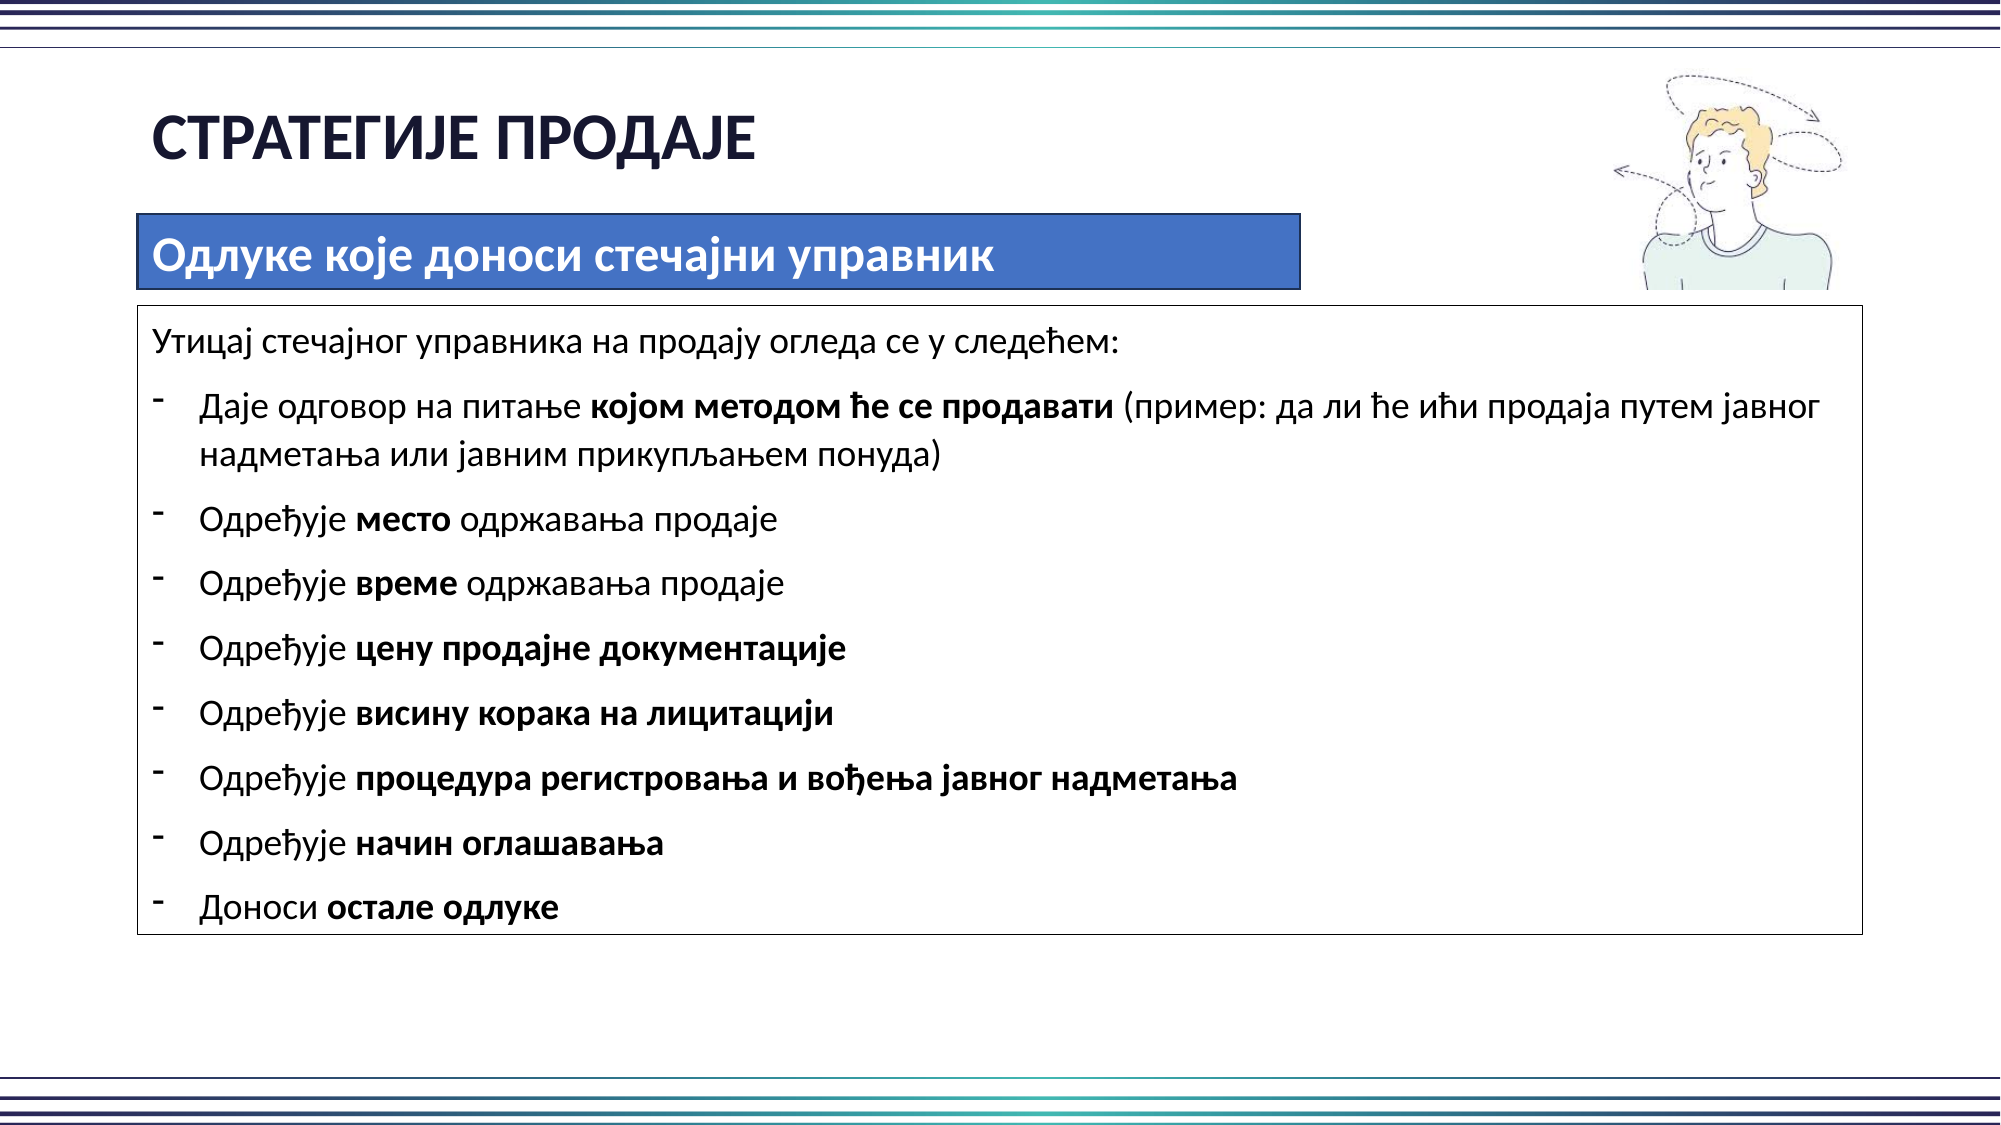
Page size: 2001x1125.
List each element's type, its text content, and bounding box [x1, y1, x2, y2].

picture [0, 1077, 2001, 1125]
text_box Одлуке које доноси стечајни управник [136, 213, 1301, 290]
text_box Утицај стечајног управника на продају огледа се у следећем: Даје одговор на питање којом методом ће се продавати (пример: да ли ће ићи продаја путем јавног надметања или јавним прикупљањем понуда) Одређује место одржавања продаје Одређује време одржавања продаје Одређује цену продајне документације Одређује висину корака на лицитацији Одређује процедура регистровања и вођења јавног надметања Одређује начин оглашавања Доноси остале одлуке [137, 305, 1863, 935]
list СТРАТЕГИЈЕ ПРОДАЈЕ [137, 93, 1596, 182]
picture [0, 0, 2001, 48]
picture [1596, 68, 1863, 290]
